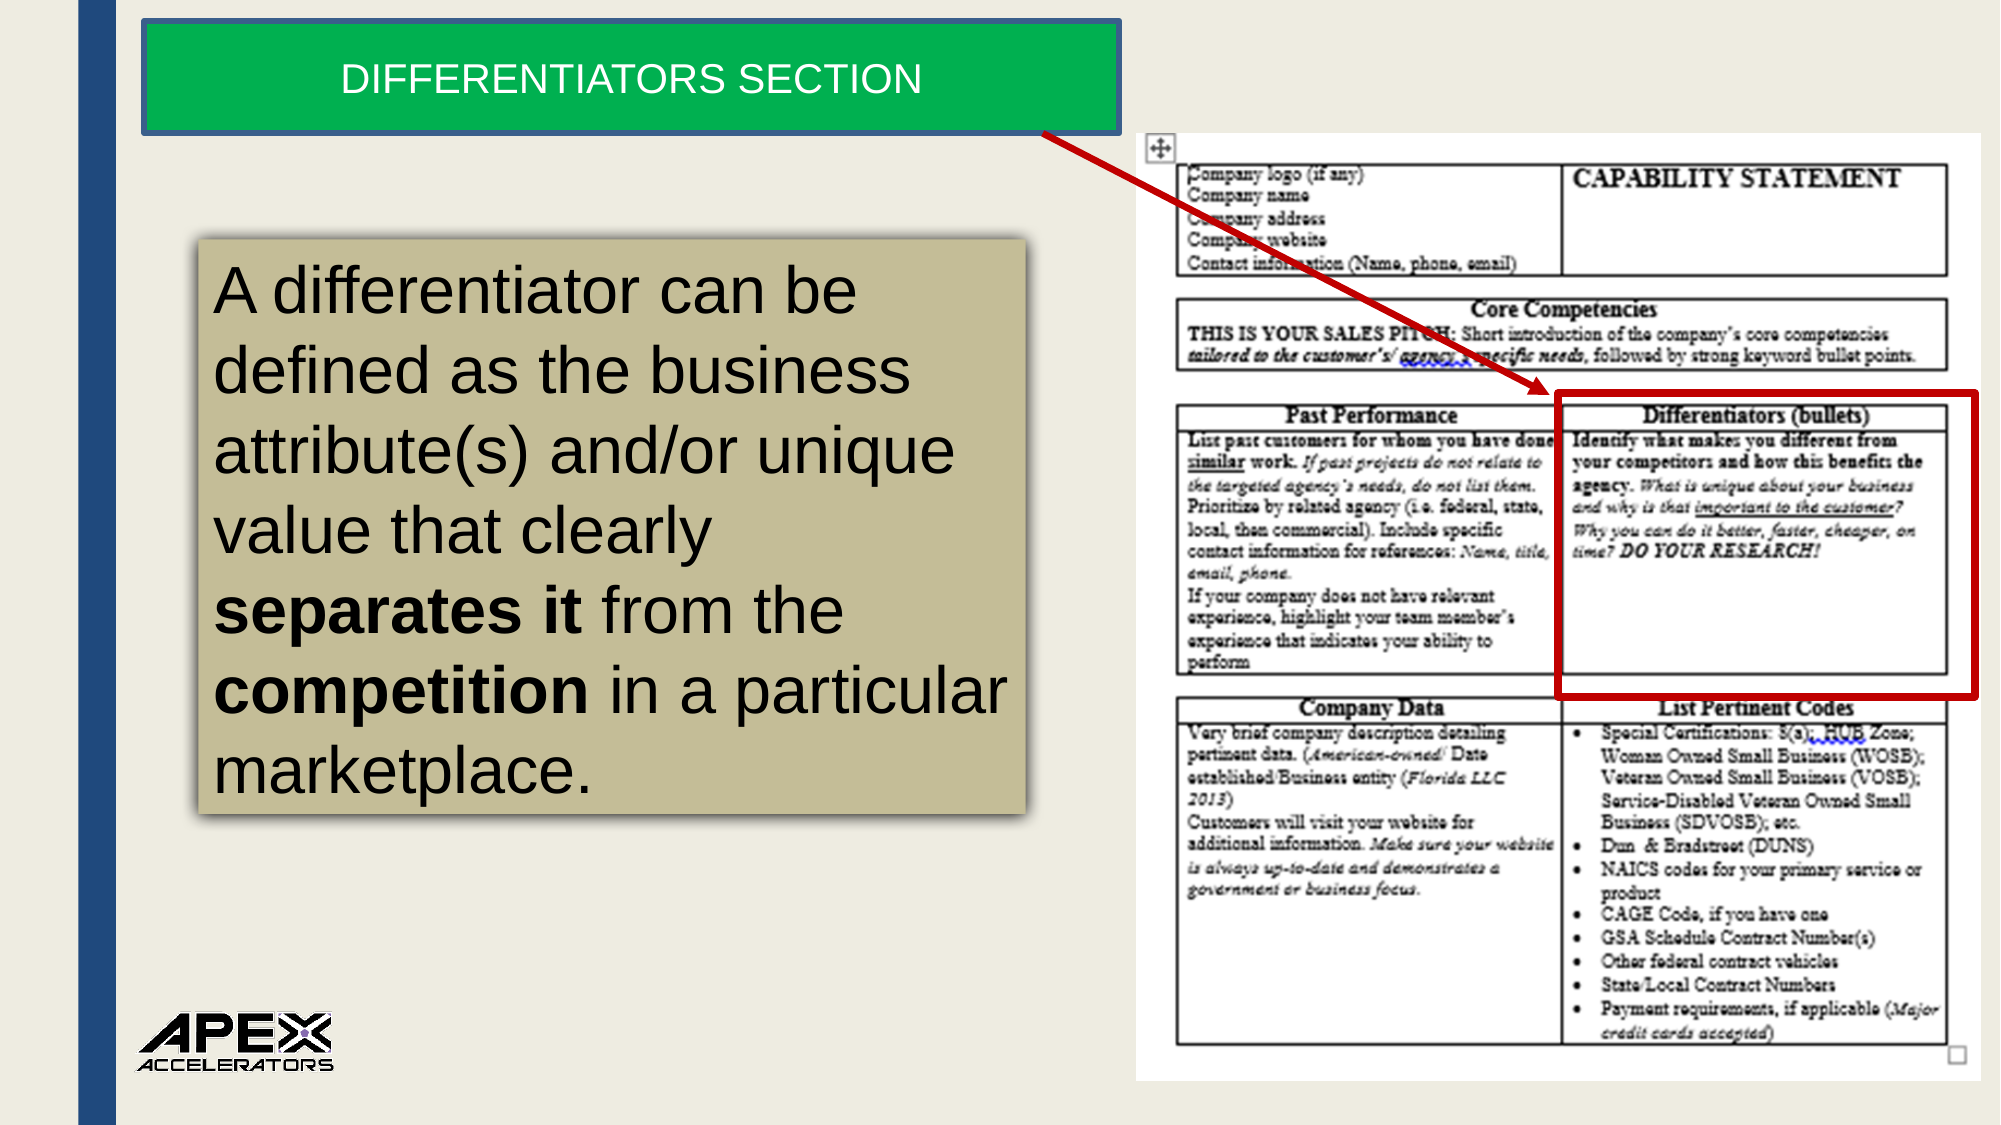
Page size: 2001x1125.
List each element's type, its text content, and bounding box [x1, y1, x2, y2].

title DIFFERENTIATORS SECTION [141, 18, 1122, 136]
picture [1136, 133, 1981, 1081]
text_box A differentiator can be defined as the business attribute(s) and/or unique value that clearly separates it from the competition in a particular marketplace. [198, 239, 1026, 814]
picture [128, 1000, 340, 1084]
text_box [1042, 133, 1550, 395]
